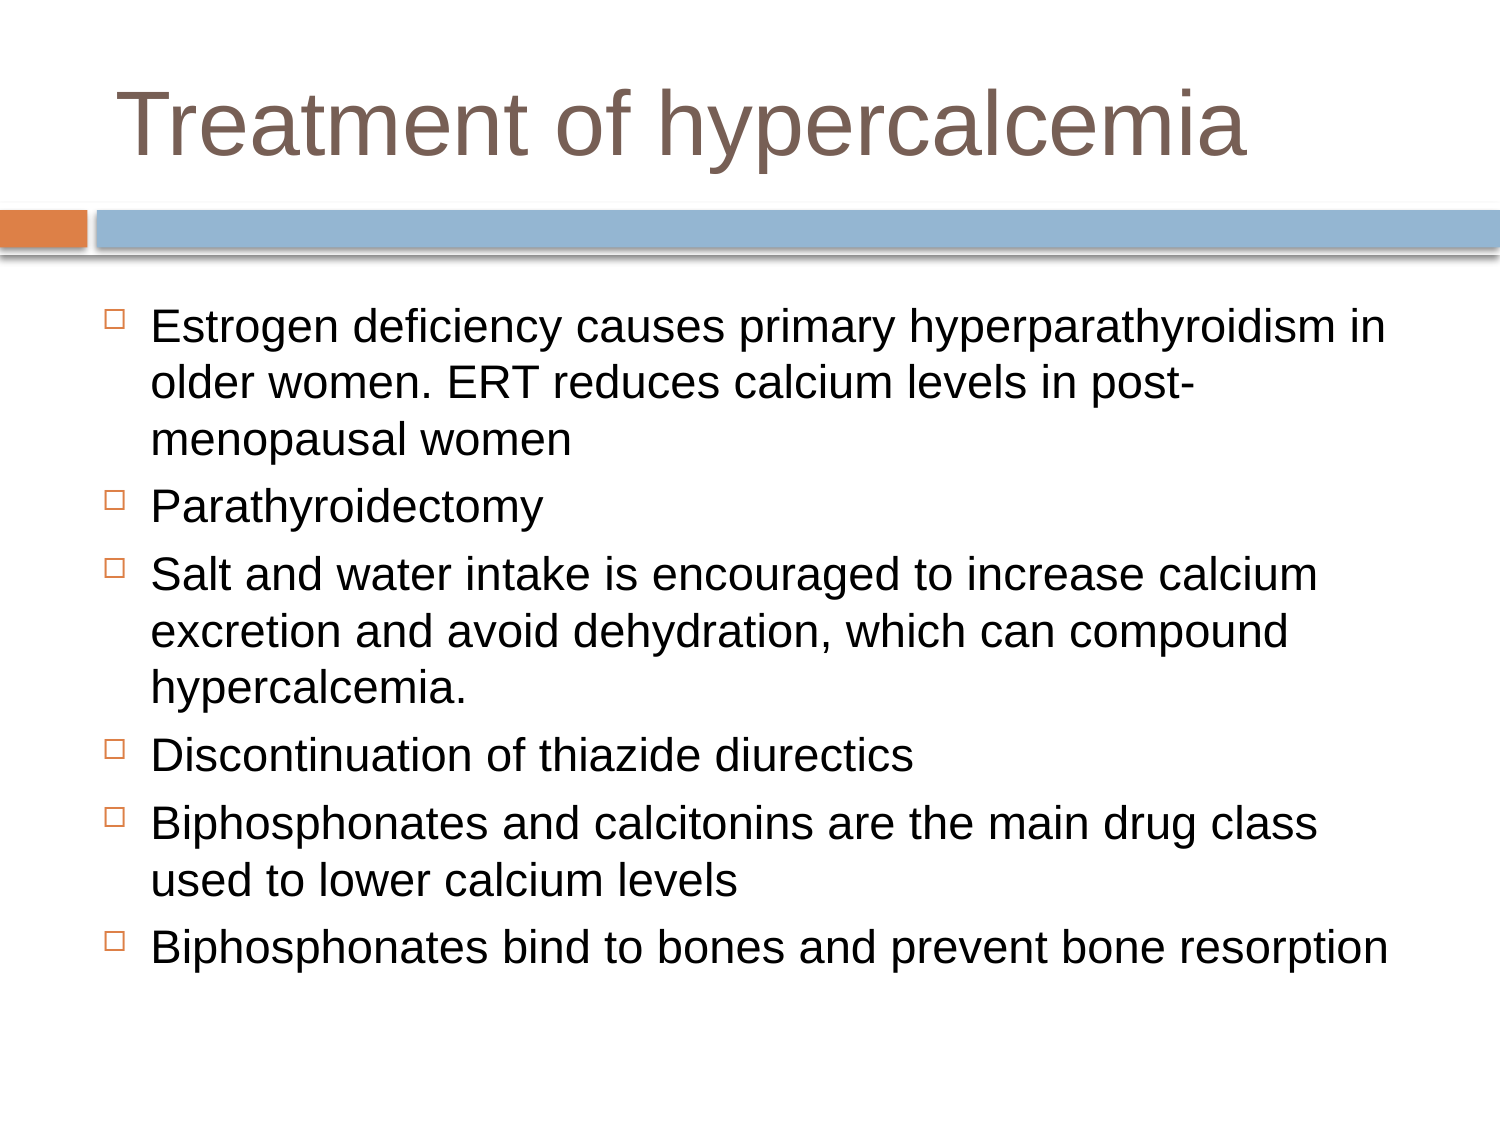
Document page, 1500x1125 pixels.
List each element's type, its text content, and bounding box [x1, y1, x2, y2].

title Treatment of hypercalcemia [100, 37, 1438, 200]
list Estrogen deficiency causes primary hyperparathyroidism in older women. ERT reduces calcium levels in post-menopausal women Parathyroidectomy Salt and water intake is encouraged to increase calcium excretion and avoid dehydration, which can compound hypercalcemia. Discontinuation of thiazide diurectics Biphosphonates and calcitonins are the main drug class used to lower calcium levels Biphosphonates bind to bones and prevent bone resorption [87, 287, 1425, 1025]
